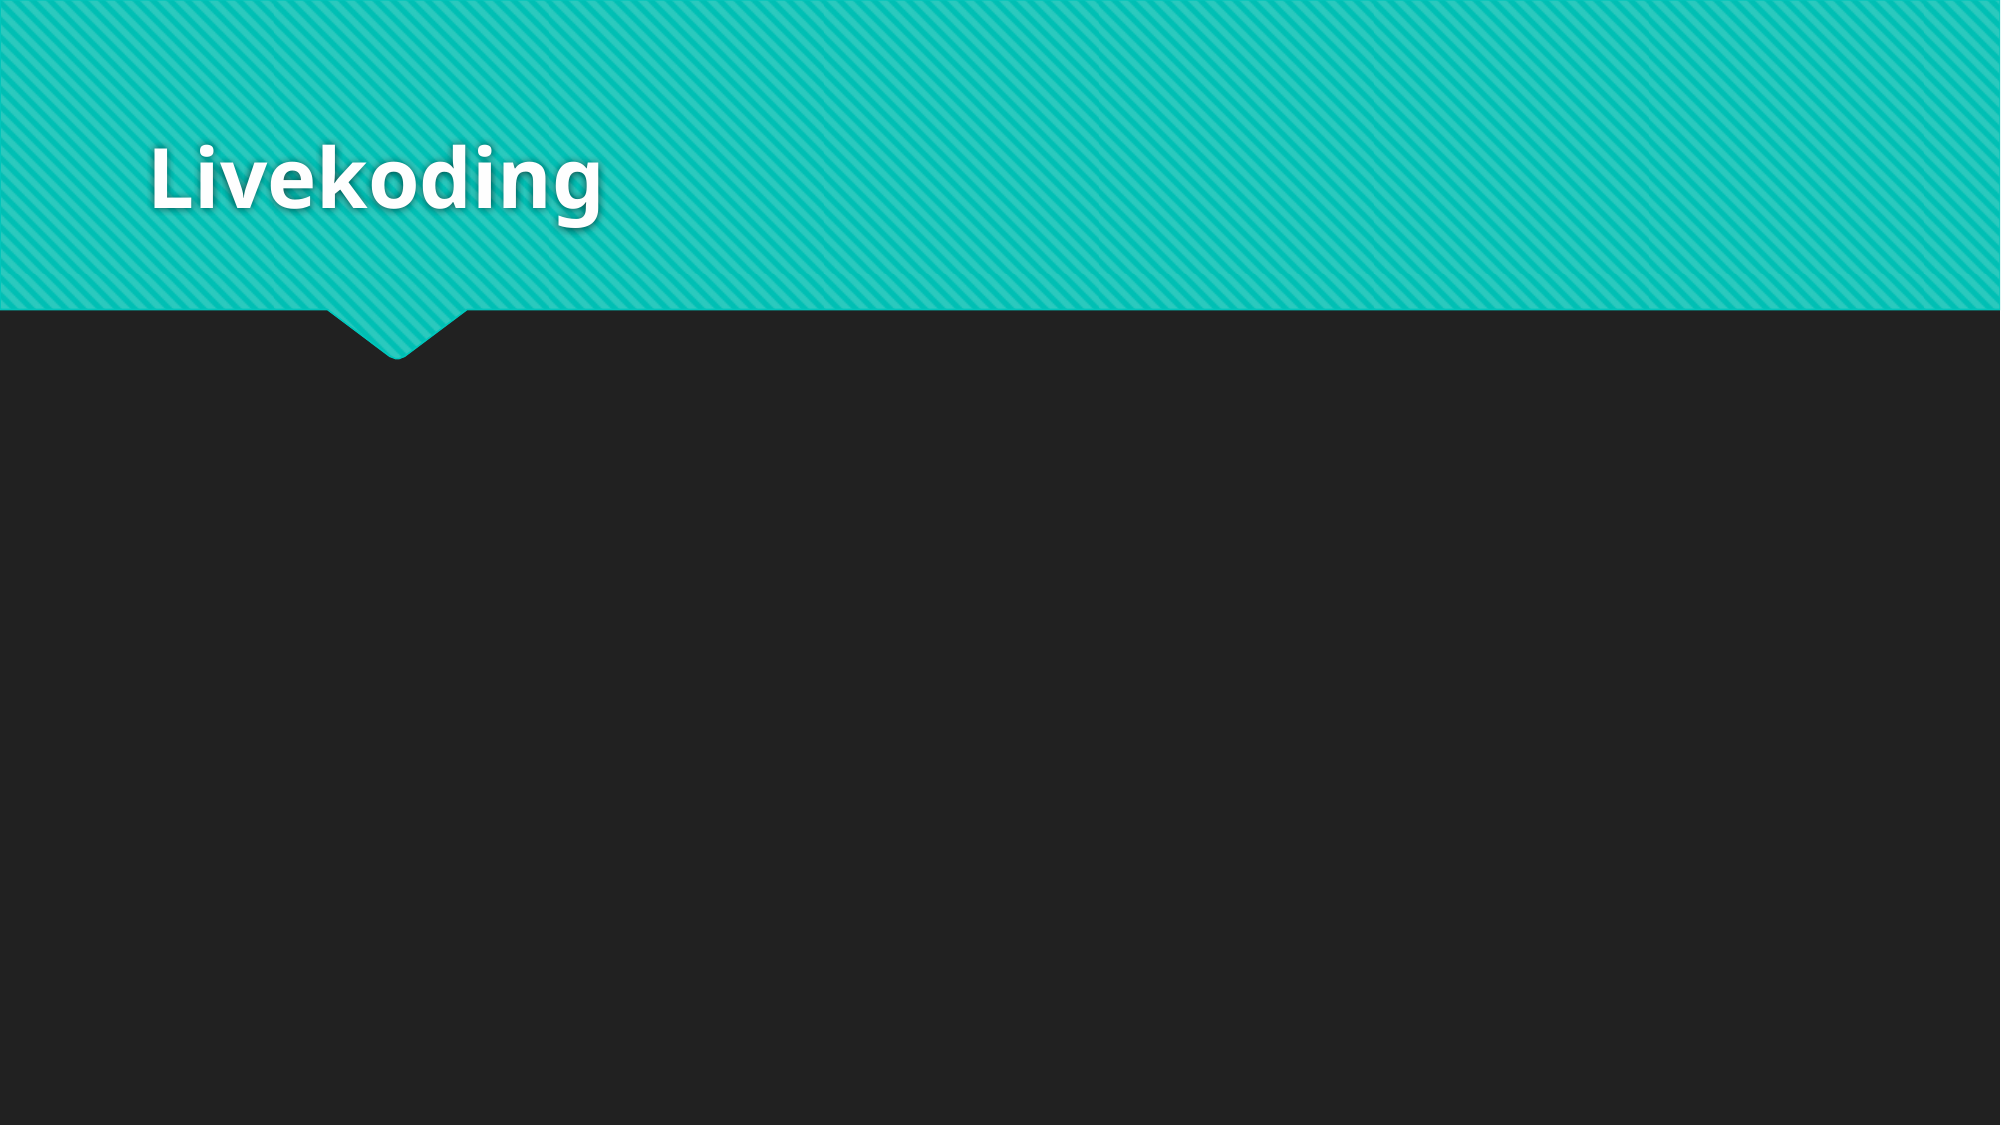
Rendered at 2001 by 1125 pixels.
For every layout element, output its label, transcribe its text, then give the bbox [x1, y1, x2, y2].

title Livekoding [132, 73, 1868, 233]
